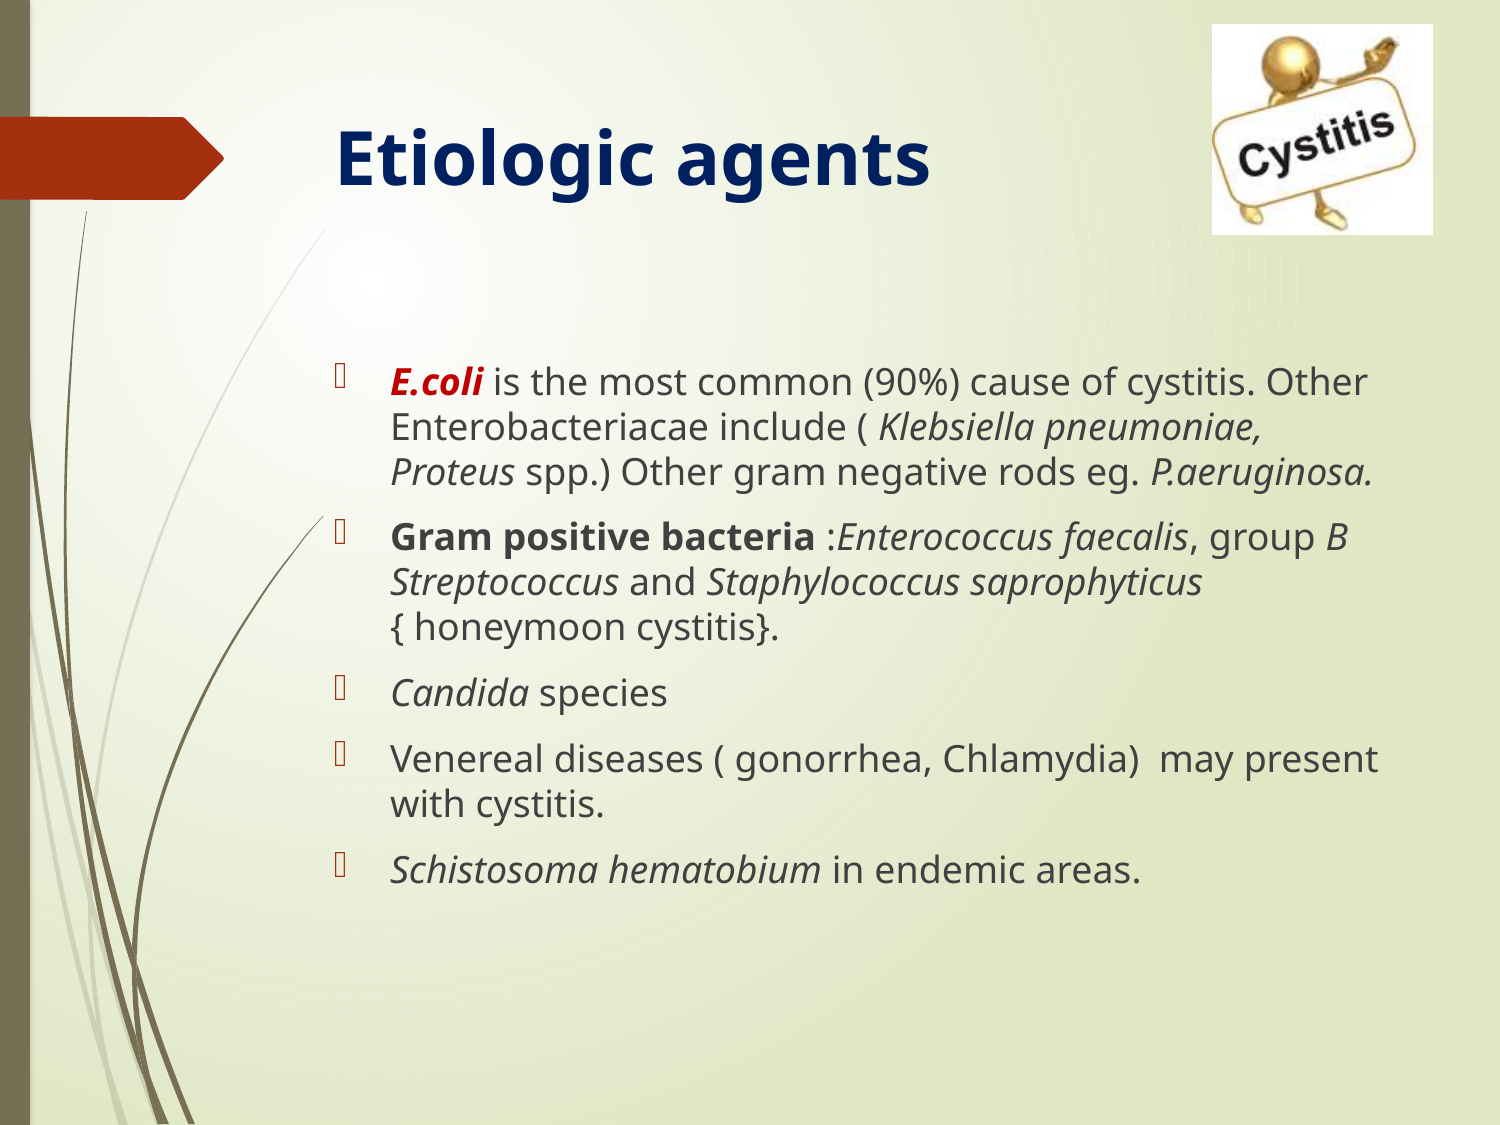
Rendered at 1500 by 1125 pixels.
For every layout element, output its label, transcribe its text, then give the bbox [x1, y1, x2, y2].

picture [1212, 24, 1434, 235]
title Etiologic agents [319, 102, 1400, 313]
list E.coli is the most common (90%) cause of cystitis. Other Enterobacteriacae include ( Klebsiella pneumoniae, Proteus spp.) Other gram negative rods eg. P.aeruginosa. Gram positive bacteria :Enterococcus faecalis, group B Streptococcus and Staphylococcus saprophyticus { honeymoon cystitis}. Candida species Venereal diseases ( gonorrhea, Chlamydia) may present with cystitis. Schistosoma hematobium in endemic areas. [318, 350, 1400, 970]
